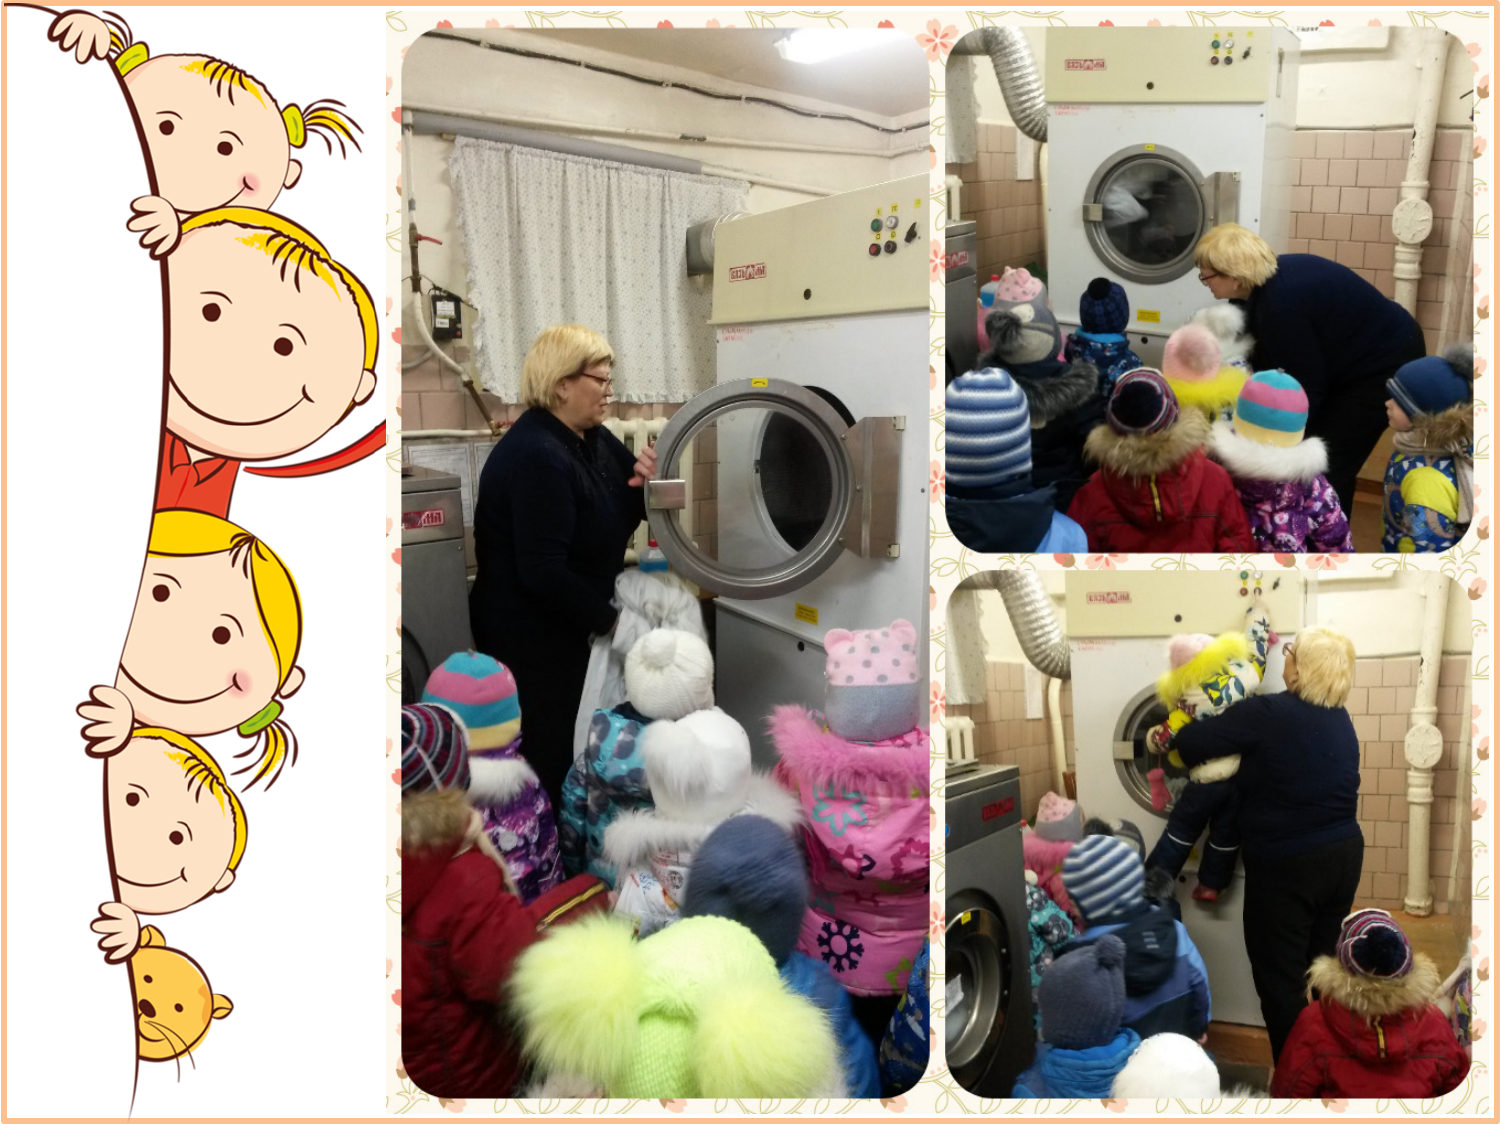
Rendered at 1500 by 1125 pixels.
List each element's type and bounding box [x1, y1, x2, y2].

picture [386, 11, 1489, 1114]
list [0, 0, 1500, 1125]
